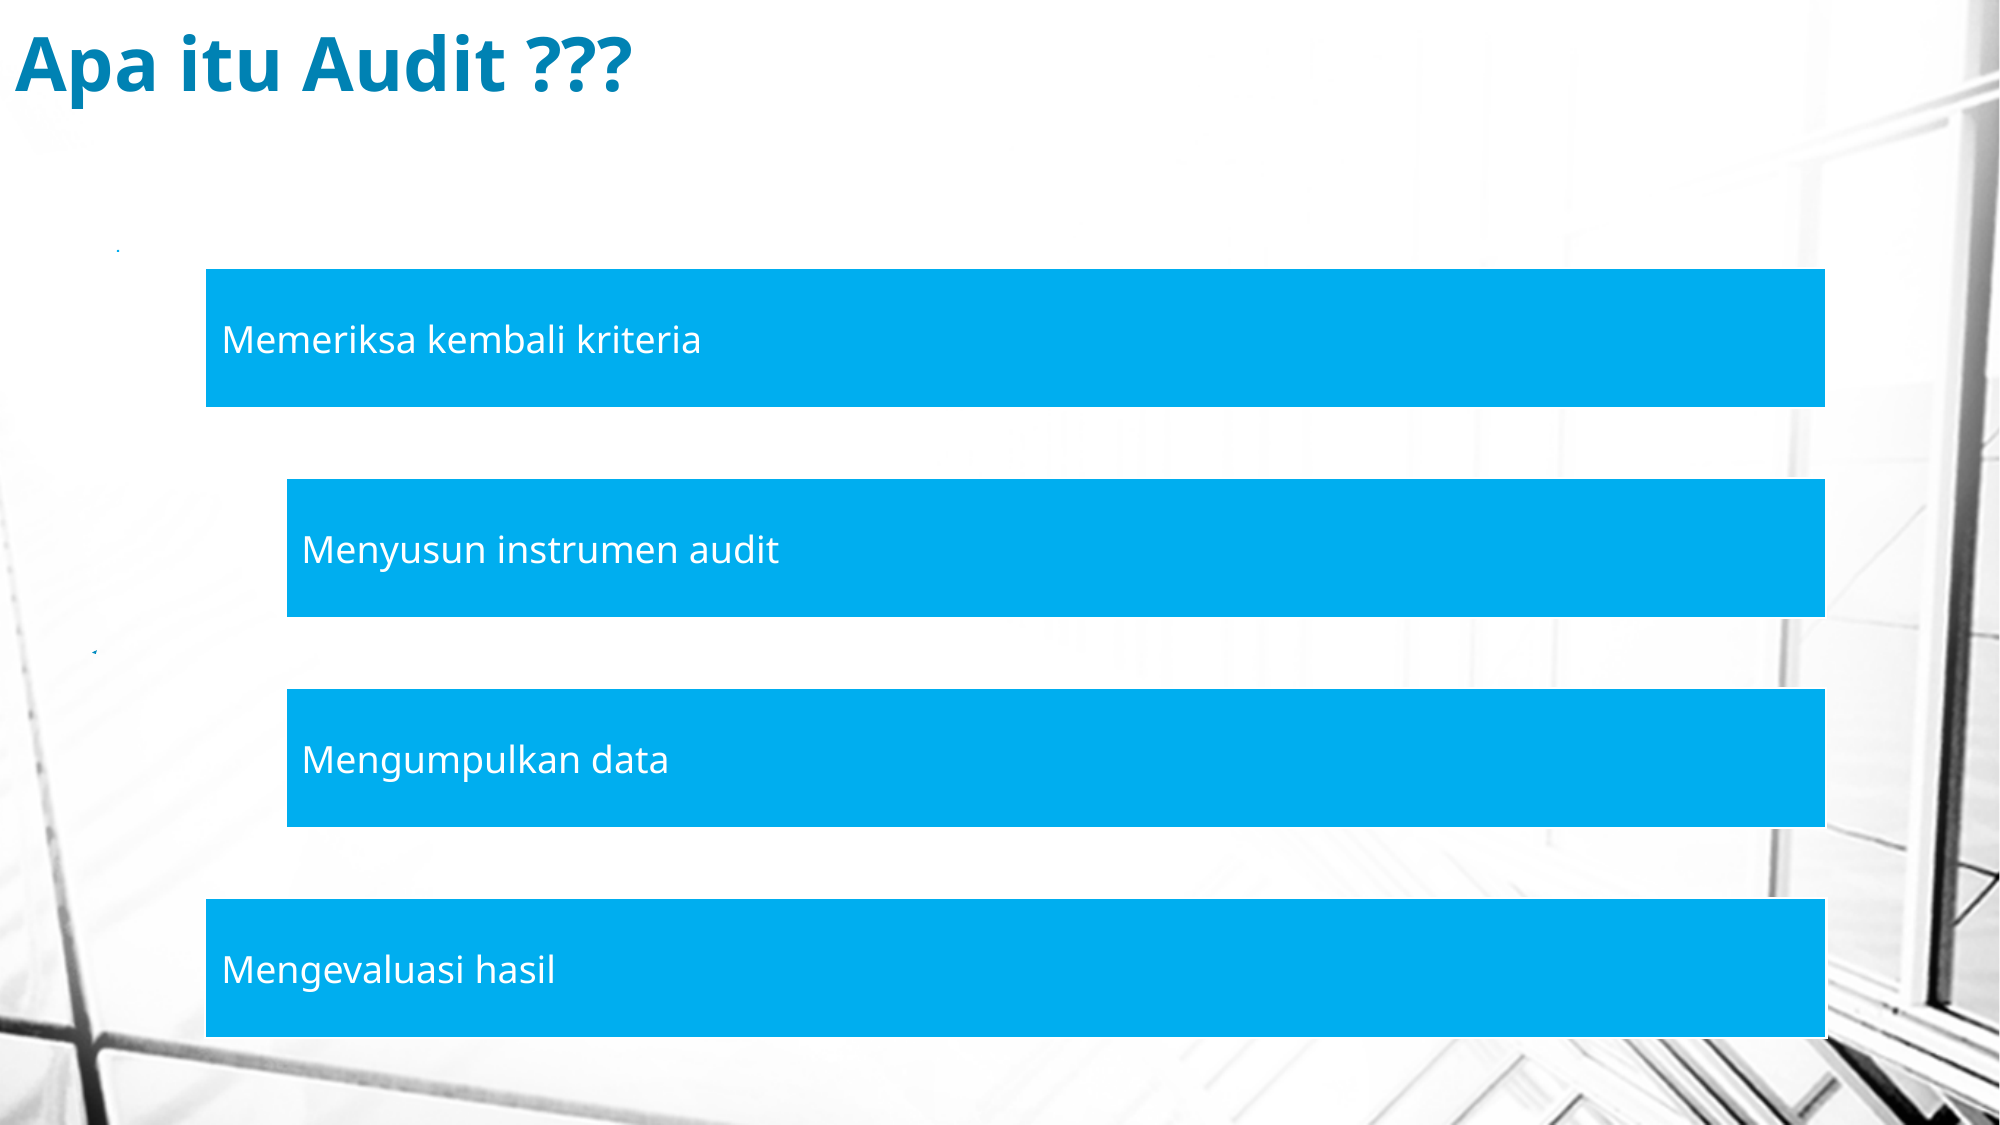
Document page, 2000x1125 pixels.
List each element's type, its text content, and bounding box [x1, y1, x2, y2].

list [90, 137, 1827, 1047]
picture [0, 0, 2000, 1125]
title Apa itu Audit ??? [0, 0, 1425, 114]
